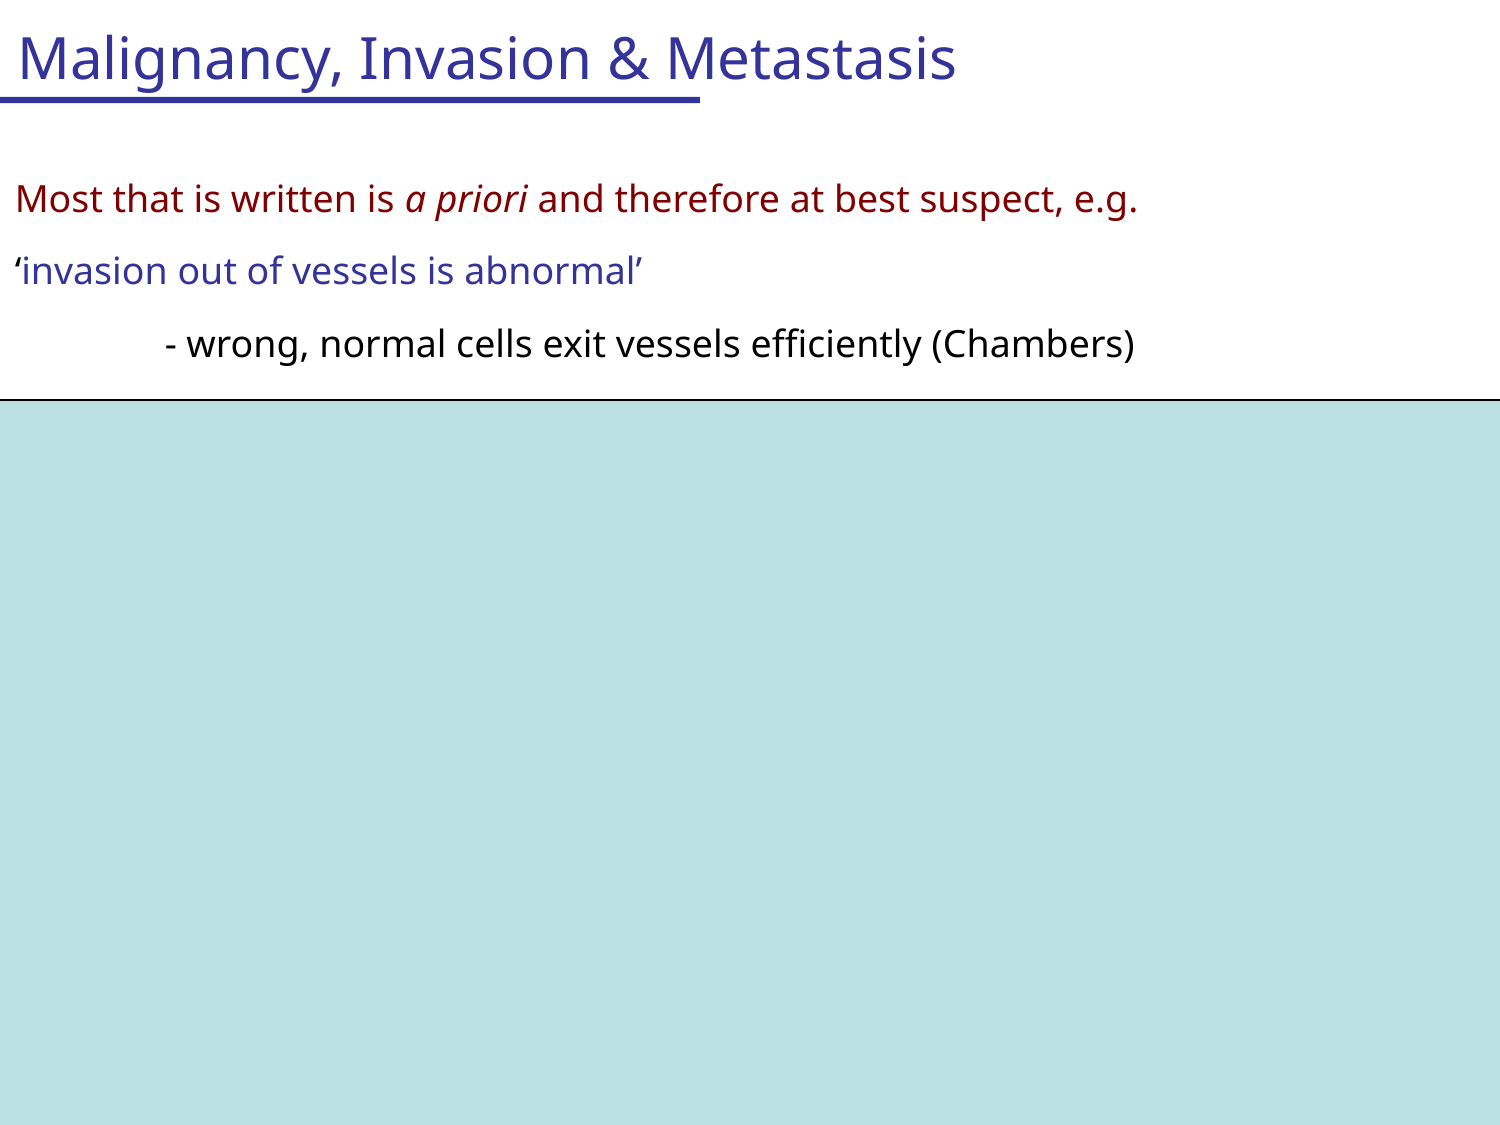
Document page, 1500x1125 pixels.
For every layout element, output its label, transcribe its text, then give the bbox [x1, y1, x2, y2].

title Malignancy, Invasion & Metastasis [0, 0, 1126, 151]
text_box [0, 399, 1500, 1125]
text_box Most that is written is a priori and therefore at best suspect, e.g. ‘invasion out of vessels is abnormal’ - wrong, normal cells exit vessels efficiently (Chambers) ‘a small subpopulation of primary tumour is uniquely capable of metastasis’ - probably wrong (Kerbel, Weiss, Weinberg & Bernards) ‘malignant cells are abnormally motile’ - not clear, normal epithelial cells can travel much faster than cancers, not possible to do the comparison in vivo ‘tumour cells are invasive’ - depends what you mean by ‘invasive’. Tumours spread but it’s not clear how active this is. In some experimental systems, normal cells can be more invasive than their cancers [0, 158, 1500, 399]
